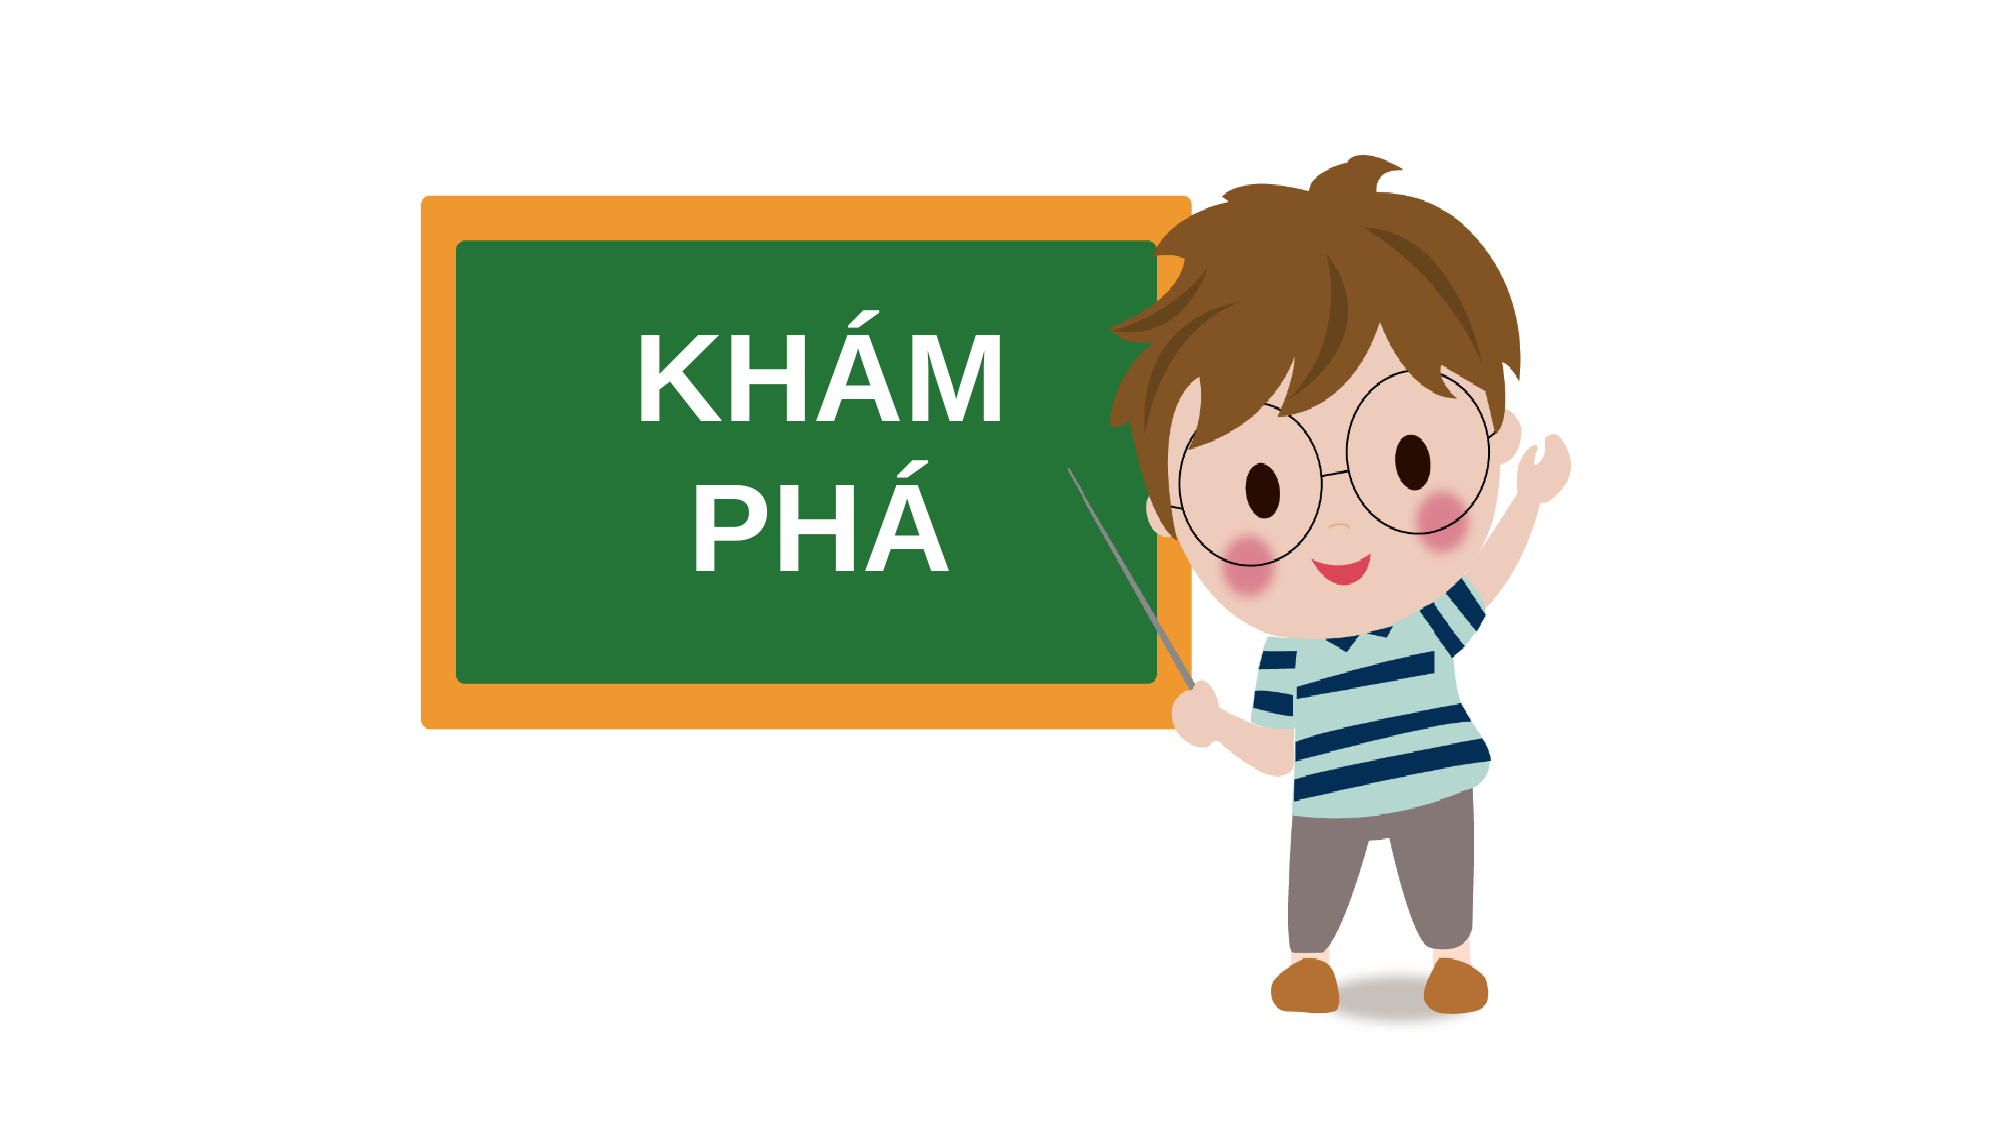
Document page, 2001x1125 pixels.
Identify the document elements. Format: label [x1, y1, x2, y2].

picture [380, 0, 1610, 1125]
